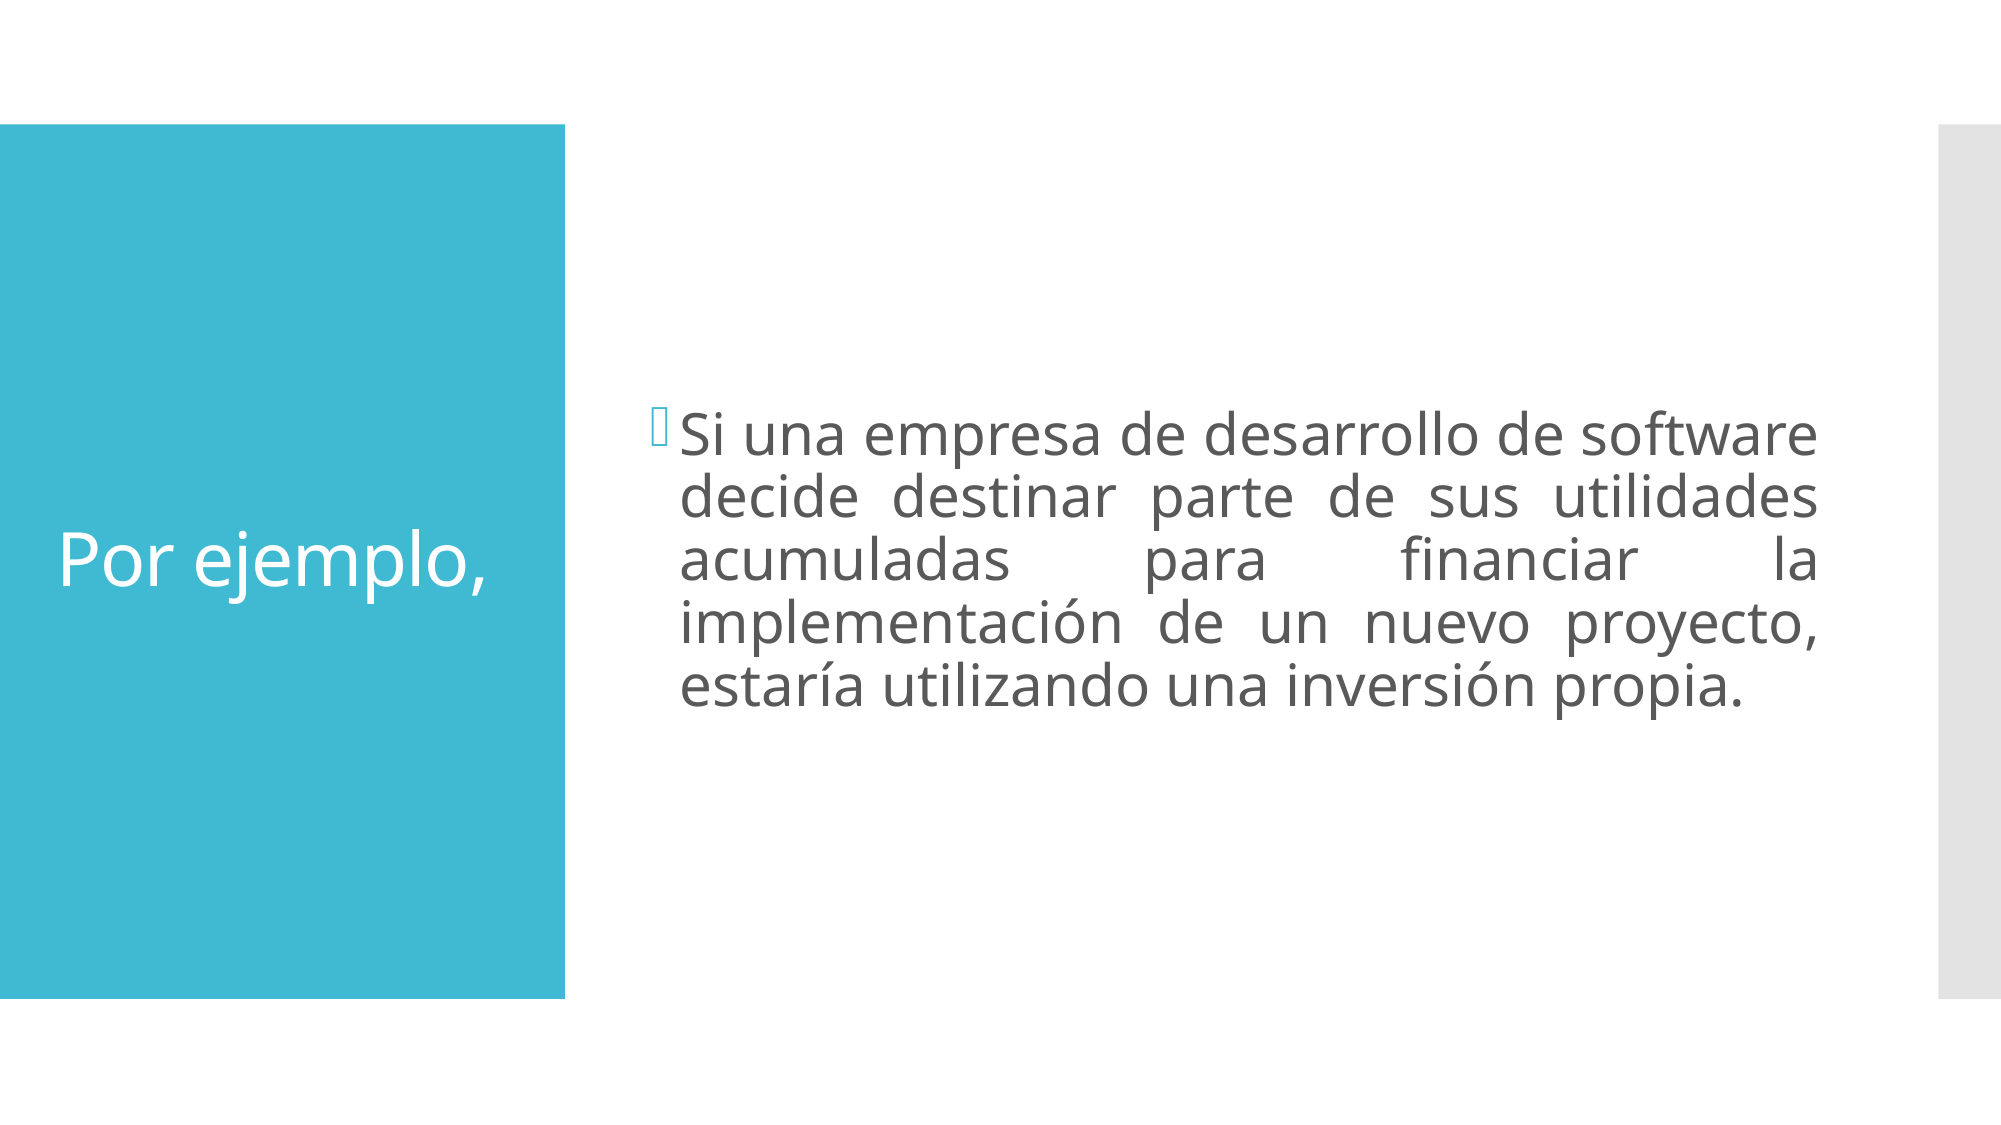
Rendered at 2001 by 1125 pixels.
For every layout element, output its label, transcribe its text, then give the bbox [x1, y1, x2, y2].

list Si una empresa de desarrollo de software decide destinar parte de sus utilidades acumuladas para financiar la implementación de un nuevo proyecto, estaría utilizando una inversión propia. [634, 141, 1835, 982]
title Por ejemplo, [41, 184, 525, 940]
